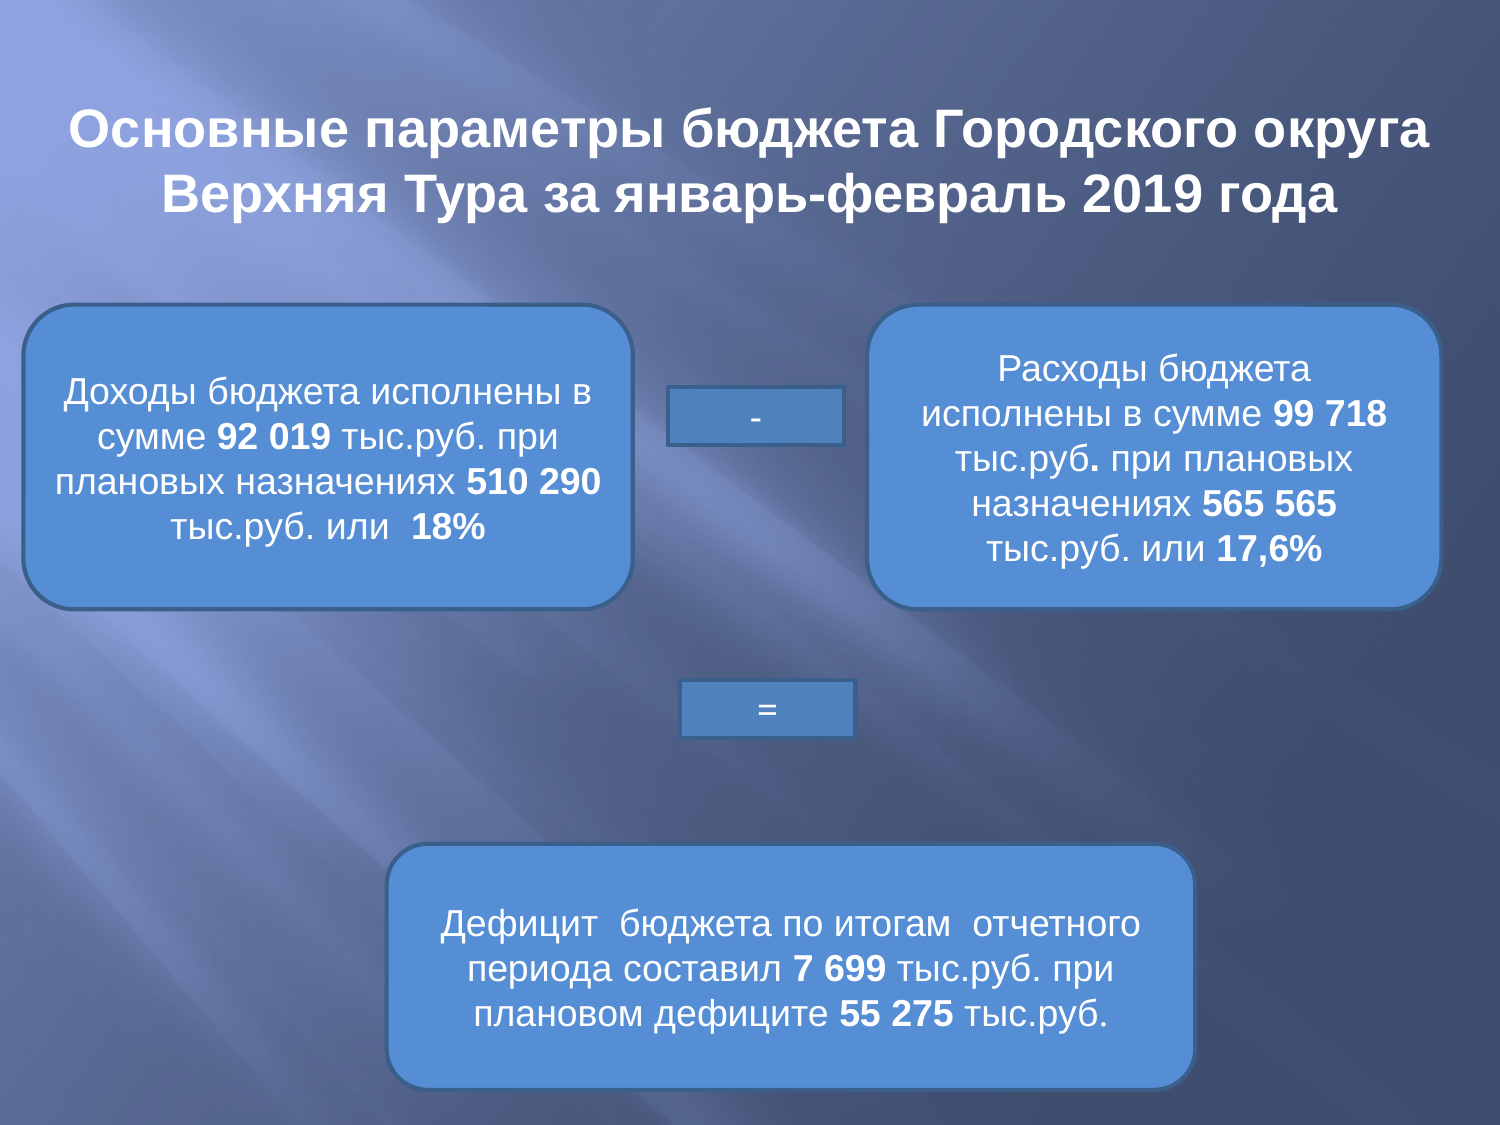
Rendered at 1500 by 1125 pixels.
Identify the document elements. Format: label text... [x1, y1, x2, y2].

title Основные параметры бюджета Городского округа Верхняя Тура за январь-февраль 2019 года [35, 43, 1465, 274]
text_box Дефицит бюджета по итогам отчетного периода составил 7 699 тыс.руб. при плановом дефиците 55 275 тыс.руб. [384, 841, 1198, 1092]
text_box Доходы бюджета исполнены в сумме 92 019 тыс.руб. при плановых назначениях 510 290 тыс.руб. или 18% [21, 302, 635, 612]
text_box Расходы бюджета исполнены в сумме 99 718 тыс.руб. при плановых назначениях 565 565 тыс.руб. или 17,6% [864, 302, 1444, 612]
text_box = [678, 678, 858, 740]
text_box - [666, 385, 846, 447]
